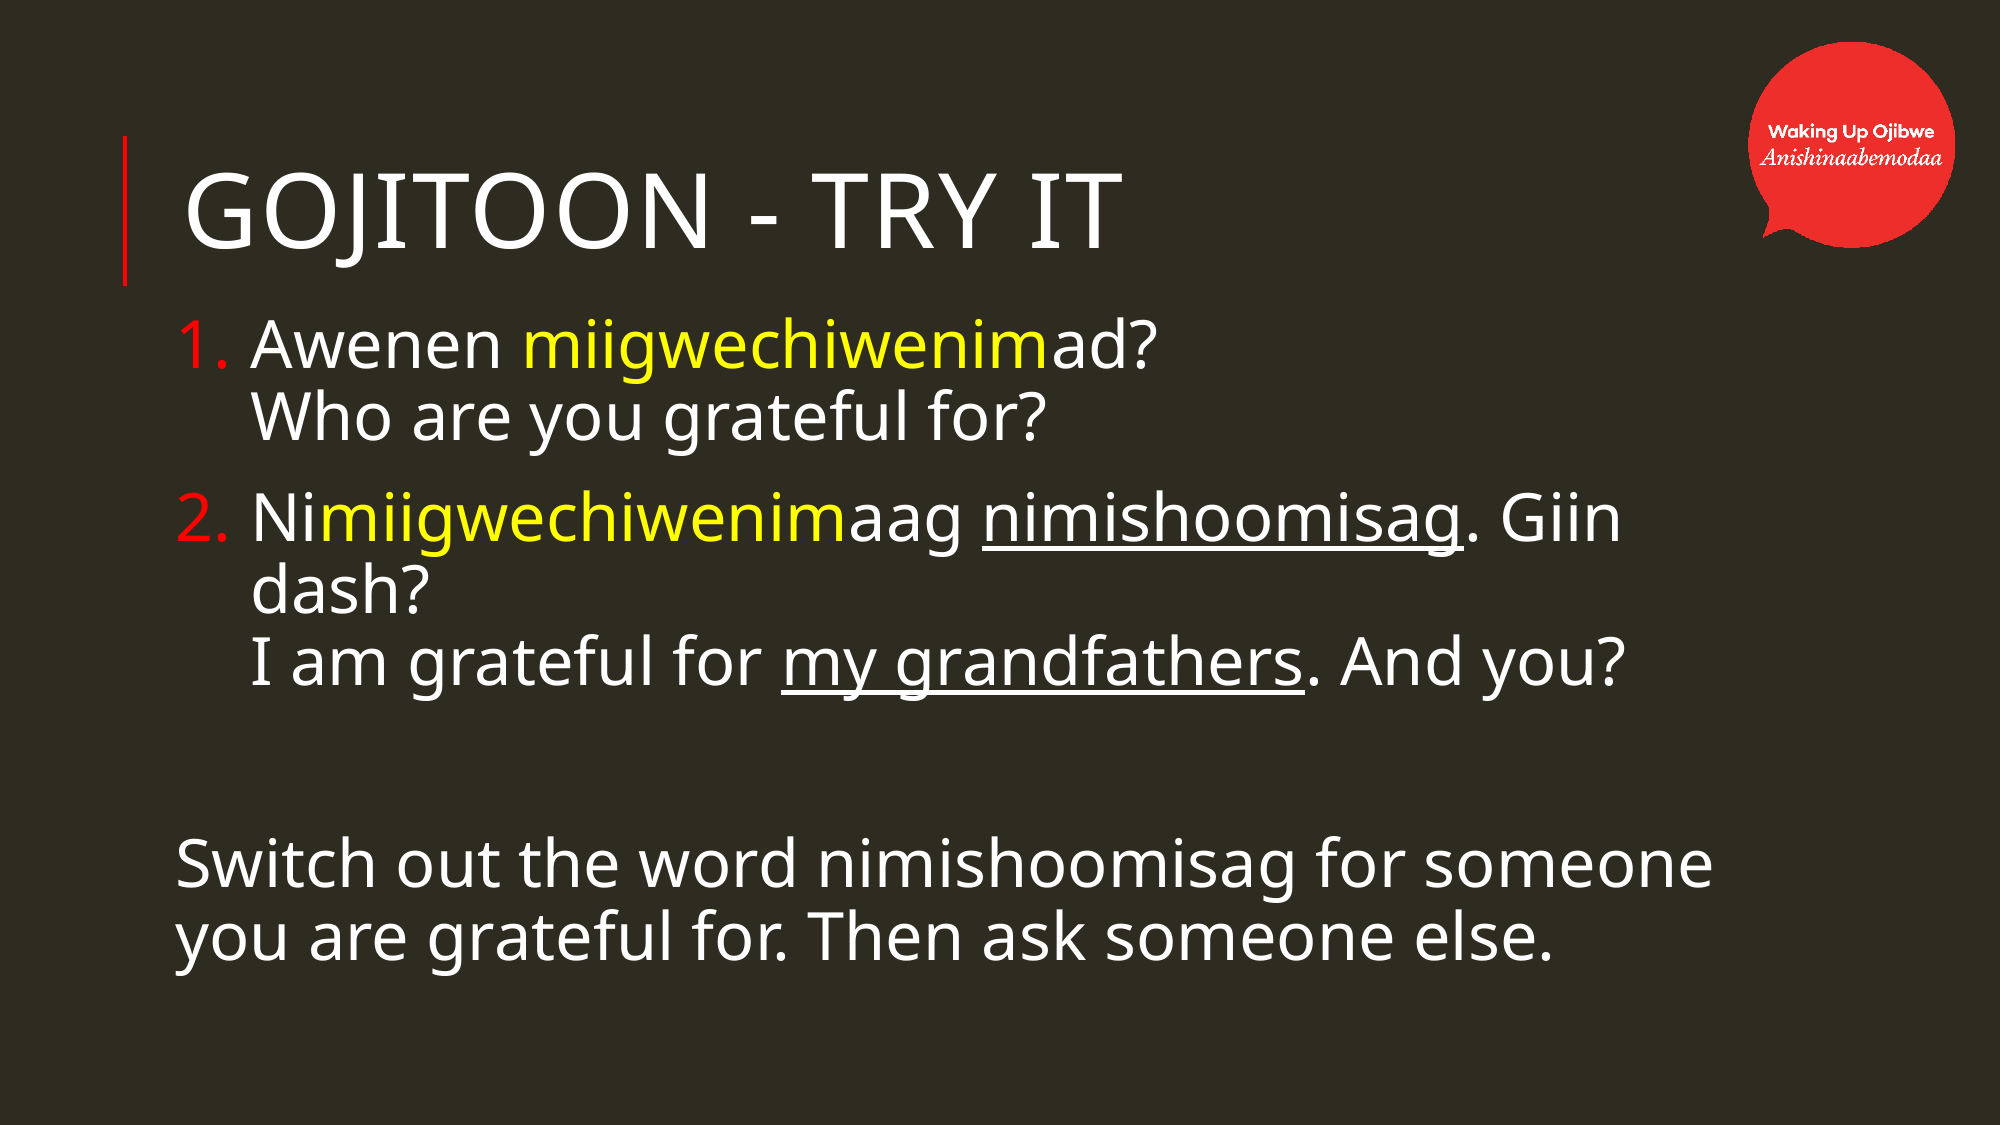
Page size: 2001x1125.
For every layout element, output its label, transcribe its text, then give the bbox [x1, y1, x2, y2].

title Gojitoon - try it [168, 96, 1763, 303]
picture [1736, 32, 1963, 259]
list Awenen miigwechiwenimad? Who are you grateful for? Nimiigwechiwenimaag nimishoomisag. Giin dash? I am grateful for my grandfathers. And you? Switch out the word nimishoomisag for someone you are grateful for. Then ask someone else. [168, 303, 1800, 1094]
